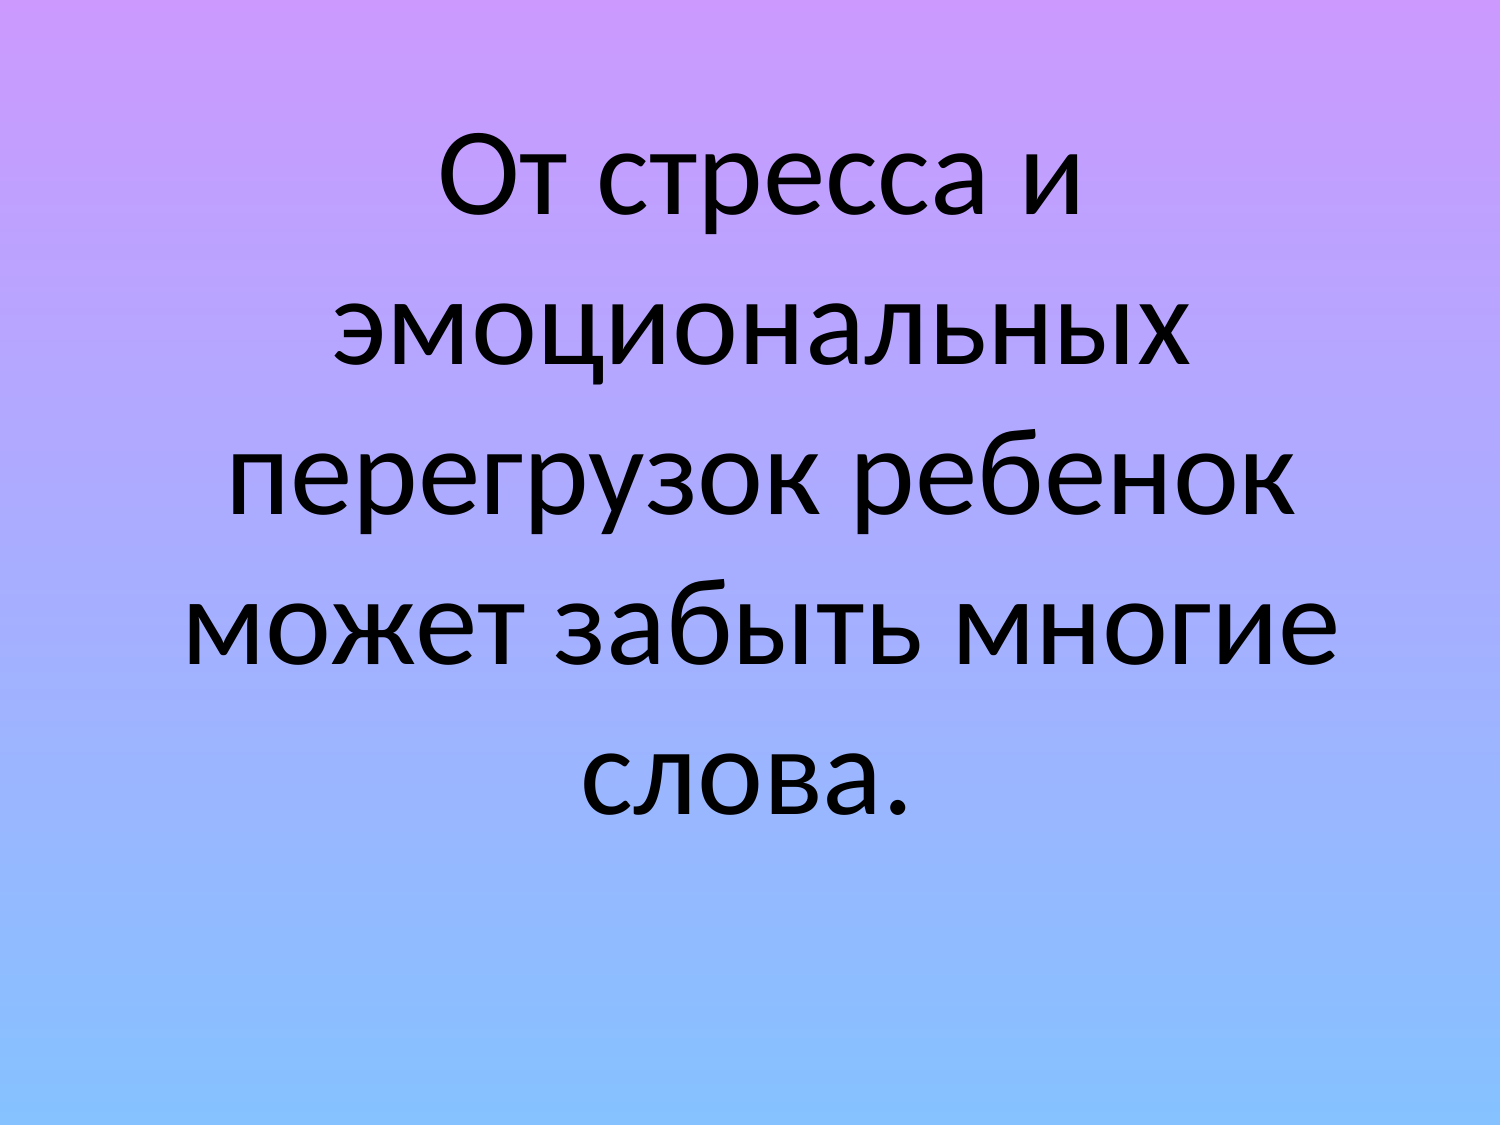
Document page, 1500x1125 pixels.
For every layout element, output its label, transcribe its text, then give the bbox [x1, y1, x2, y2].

text_box От стресса и эмоциональных перегрузок ребенок может забыть многие слова. [140, 81, 1383, 847]
